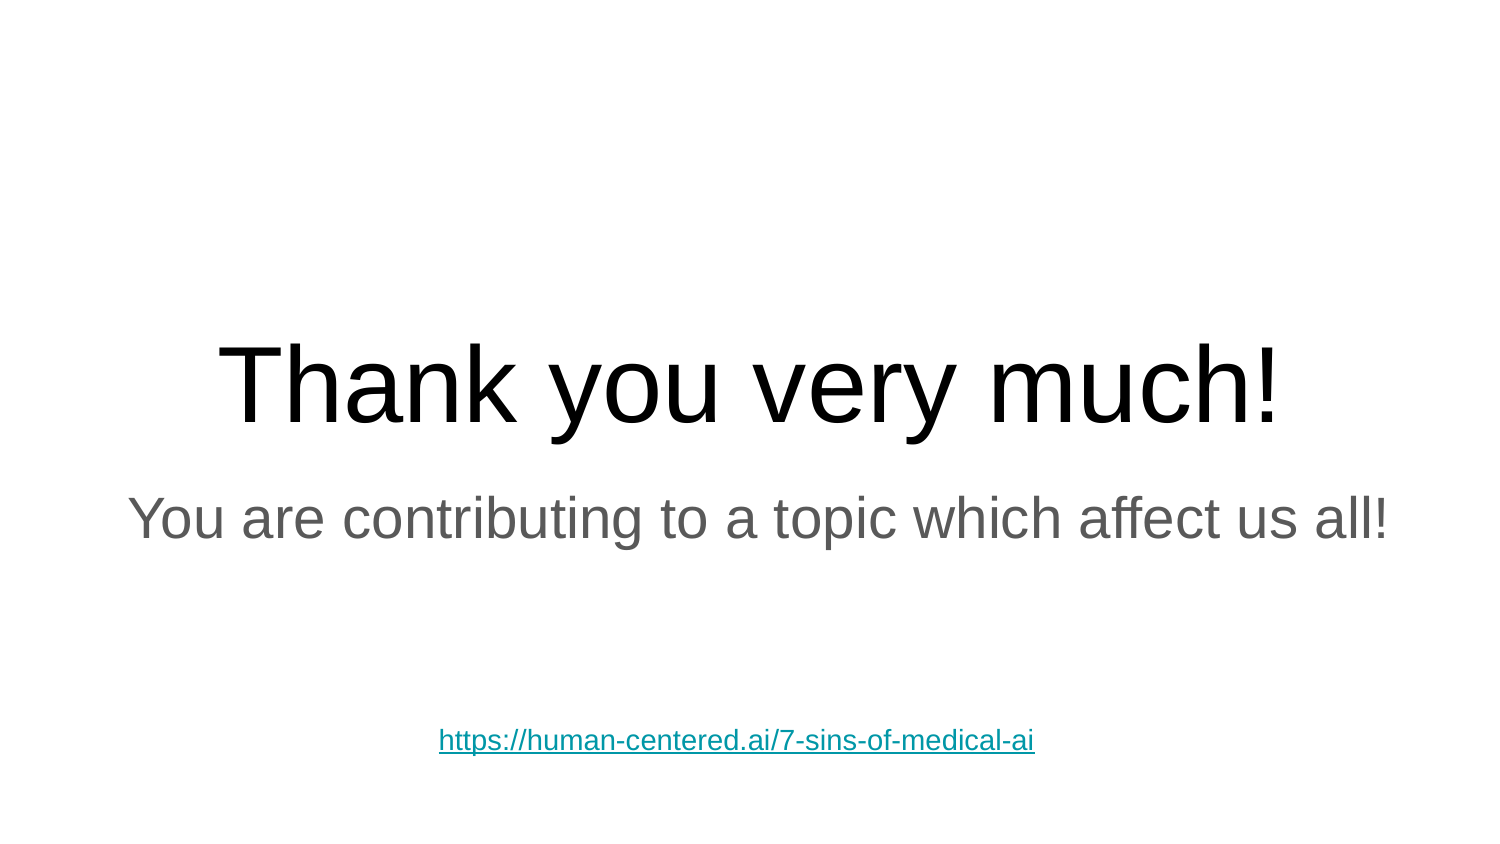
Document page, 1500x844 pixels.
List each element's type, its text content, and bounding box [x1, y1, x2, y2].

subtitle You are contributing to a topic which affect us all! [51, 464, 1449, 595]
title Thank you very much! [51, 122, 1449, 459]
text_box https://human-centered.ai/7-sins-of-medical-ai [423, 713, 1174, 799]
